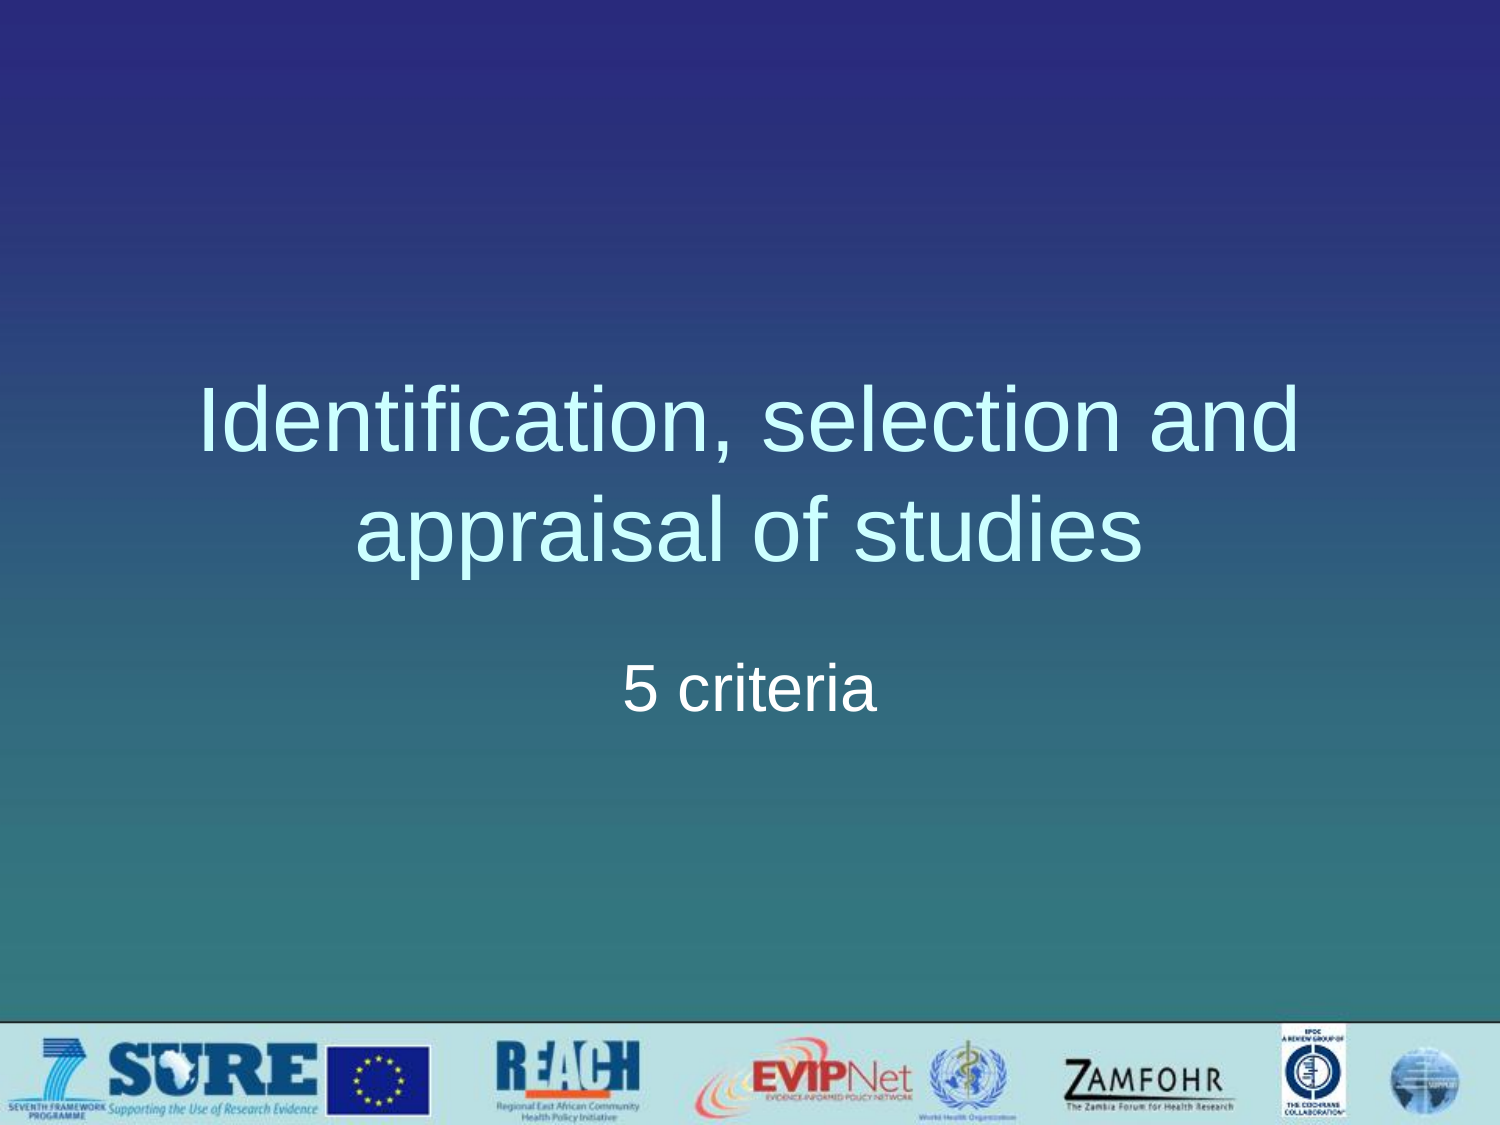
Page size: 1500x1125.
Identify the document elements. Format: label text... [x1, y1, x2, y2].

subtitle 5 criteria [224, 637, 1276, 926]
title Identification, selection and appraisal of studies [112, 349, 1388, 591]
picture [0, 0, 1500, 1125]
